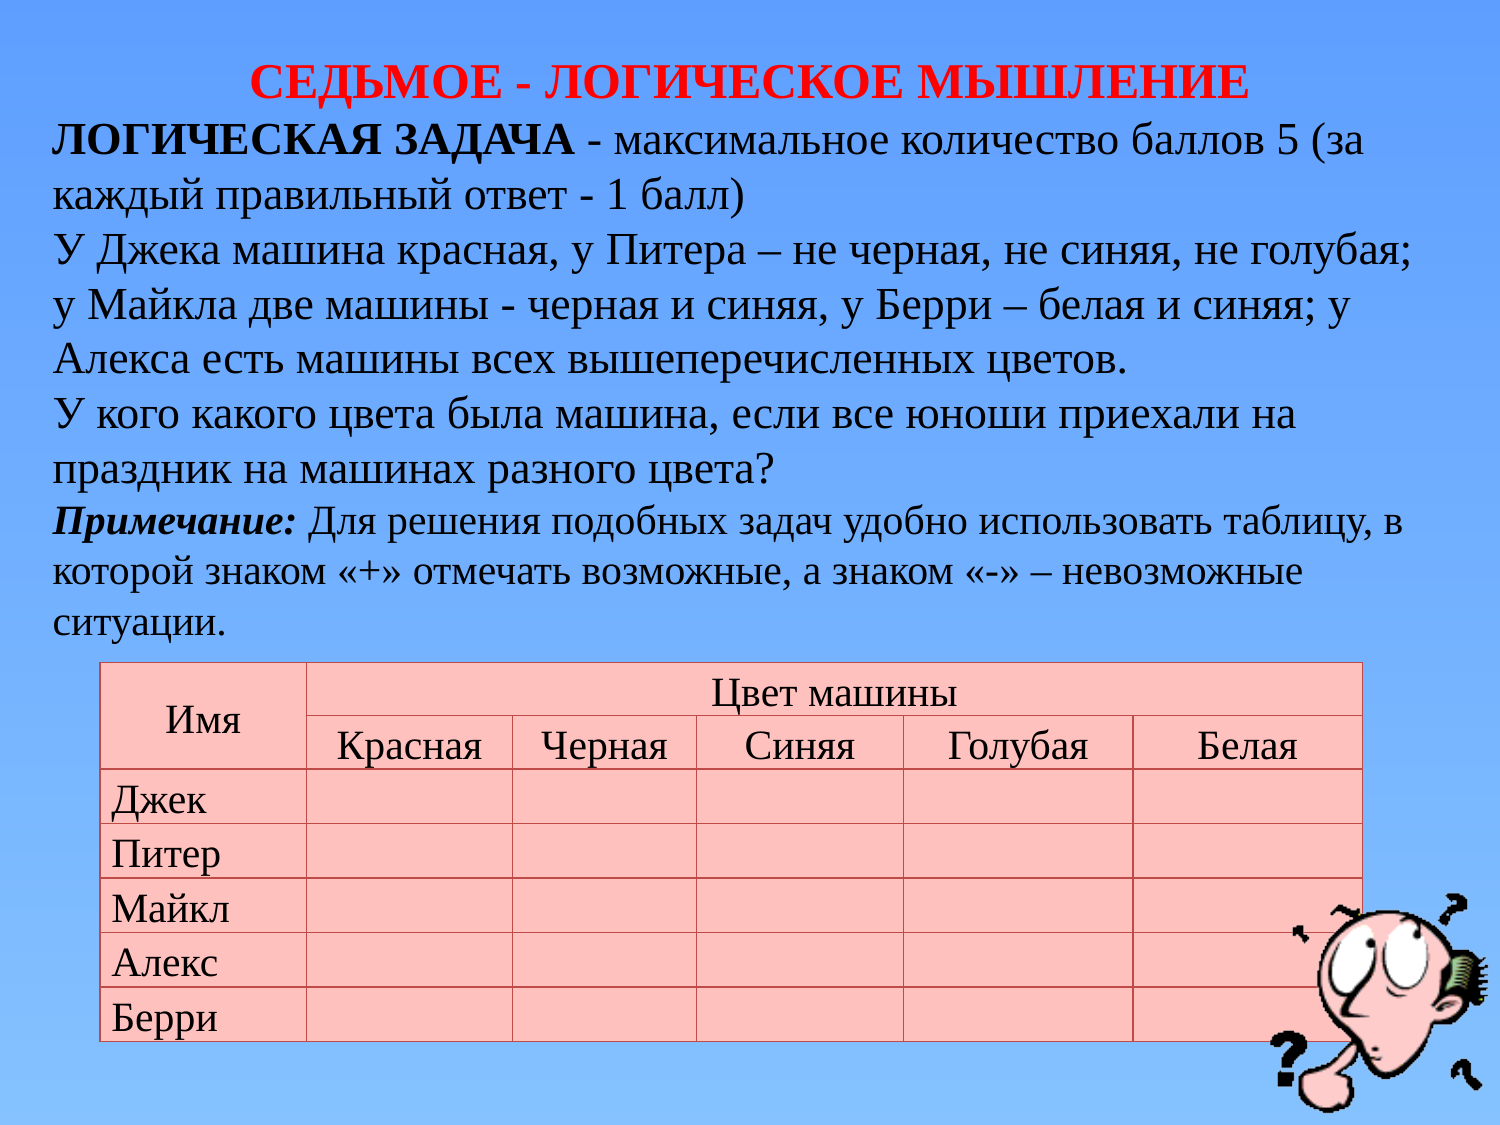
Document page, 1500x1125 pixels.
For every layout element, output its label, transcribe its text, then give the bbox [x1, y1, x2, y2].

table_cell [513, 933, 696, 986]
table_cell Майкл [101, 879, 306, 932]
table_cell [1134, 933, 1254, 986]
text_box СЕДЬМОЕ - ЛОГИЧЕСКОЕ МЫШЛЕНИЕ ЛОГИЧЕСКАЯ ЗАДАЧА - максимальное количество баллов 5 (за каждый правильный ответ - 1 балл) У Джека машина красная, у Питера – не черная, не синяя, не голубая; у Майкла две машины - черная и синяя, у Берри – белая и синяя; у Алекса есть машины всех вышеперечисленных цветов. У кого какого цвета была машина, если все юноши приехали на праздник на машинах разного цвета? Примечание: Для решения подобных задач удобно использовать таблицу, в которой знаком «+» отмечать возможные, а знаком «-» – невозможные ситуации. [37, 40, 1463, 711]
table_cell Джек [101, 770, 306, 823]
table_cell Питер [101, 824, 306, 877]
table_header Имя [101, 711, 306, 768]
table_cell [904, 770, 1132, 823]
table_cell Берри [101, 988, 306, 1041]
table_cell [1134, 770, 1362, 823]
table_cell [1134, 879, 1362, 932]
table_header Цвет машины [307, 711, 1362, 715]
table_cell Алекс [101, 933, 306, 986]
table_cell [904, 824, 1132, 877]
table_cell [1134, 988, 1254, 1041]
table_cell [307, 933, 512, 986]
table_cell [697, 988, 903, 1041]
table_cell [697, 770, 903, 823]
table_cell Голубая [904, 716, 1132, 768]
table_cell [307, 879, 512, 932]
table_cell Черная [513, 716, 696, 768]
table_cell [513, 988, 696, 1041]
table_cell [697, 824, 903, 877]
picture [1259, 884, 1500, 1125]
table_cell [307, 770, 512, 823]
table_cell [904, 879, 1132, 932]
table_cell Белая [1134, 716, 1362, 768]
table_cell [1134, 824, 1362, 877]
table_cell [513, 879, 696, 932]
table_cell [513, 824, 696, 877]
table_cell [513, 770, 696, 823]
table_cell [904, 933, 1132, 986]
table_cell Красная [307, 716, 512, 768]
table_cell [307, 988, 512, 1041]
table_cell [697, 879, 903, 932]
table_cell [697, 933, 903, 986]
table_cell [307, 824, 512, 877]
table_cell [904, 988, 1132, 1041]
table_cell Синяя [697, 716, 903, 768]
